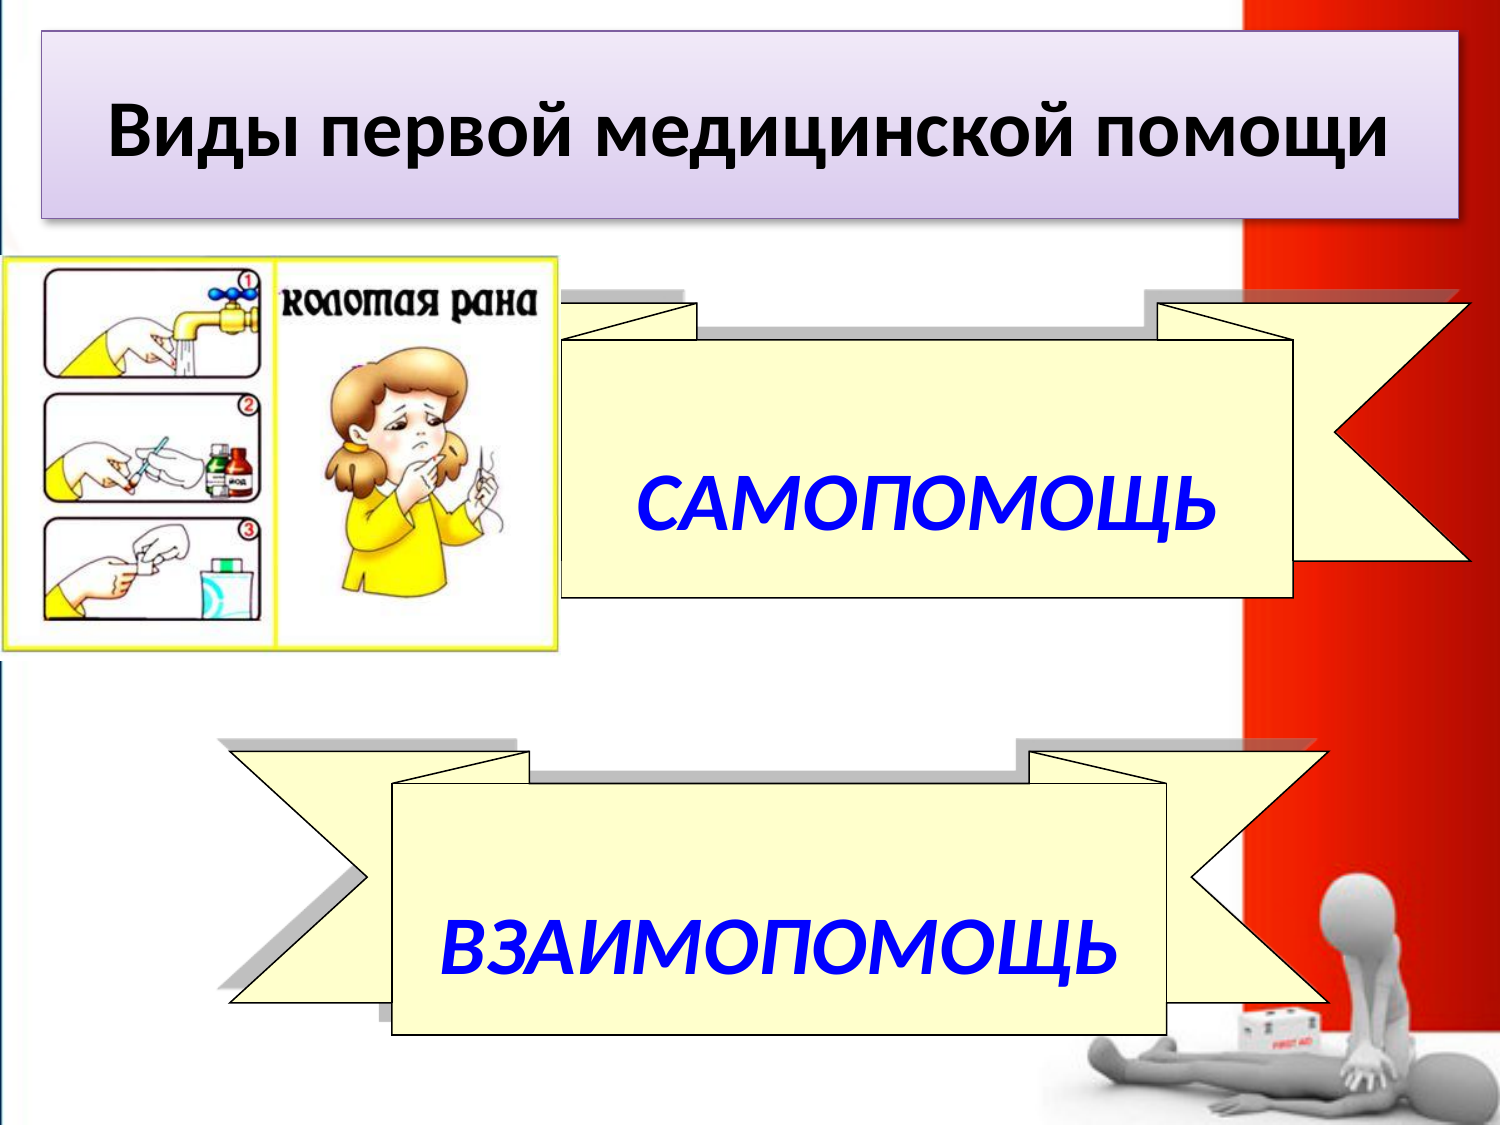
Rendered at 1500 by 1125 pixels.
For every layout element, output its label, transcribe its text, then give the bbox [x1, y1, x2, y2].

text_box ВЗАИМОПОМОЩЬ [229, 751, 1329, 1036]
title Виды первой медицинской помощи [41, 30, 1459, 219]
text_box САМОПОМОЩЬ [565, 303, 1471, 598]
picture [0, 0, 1500, 1125]
